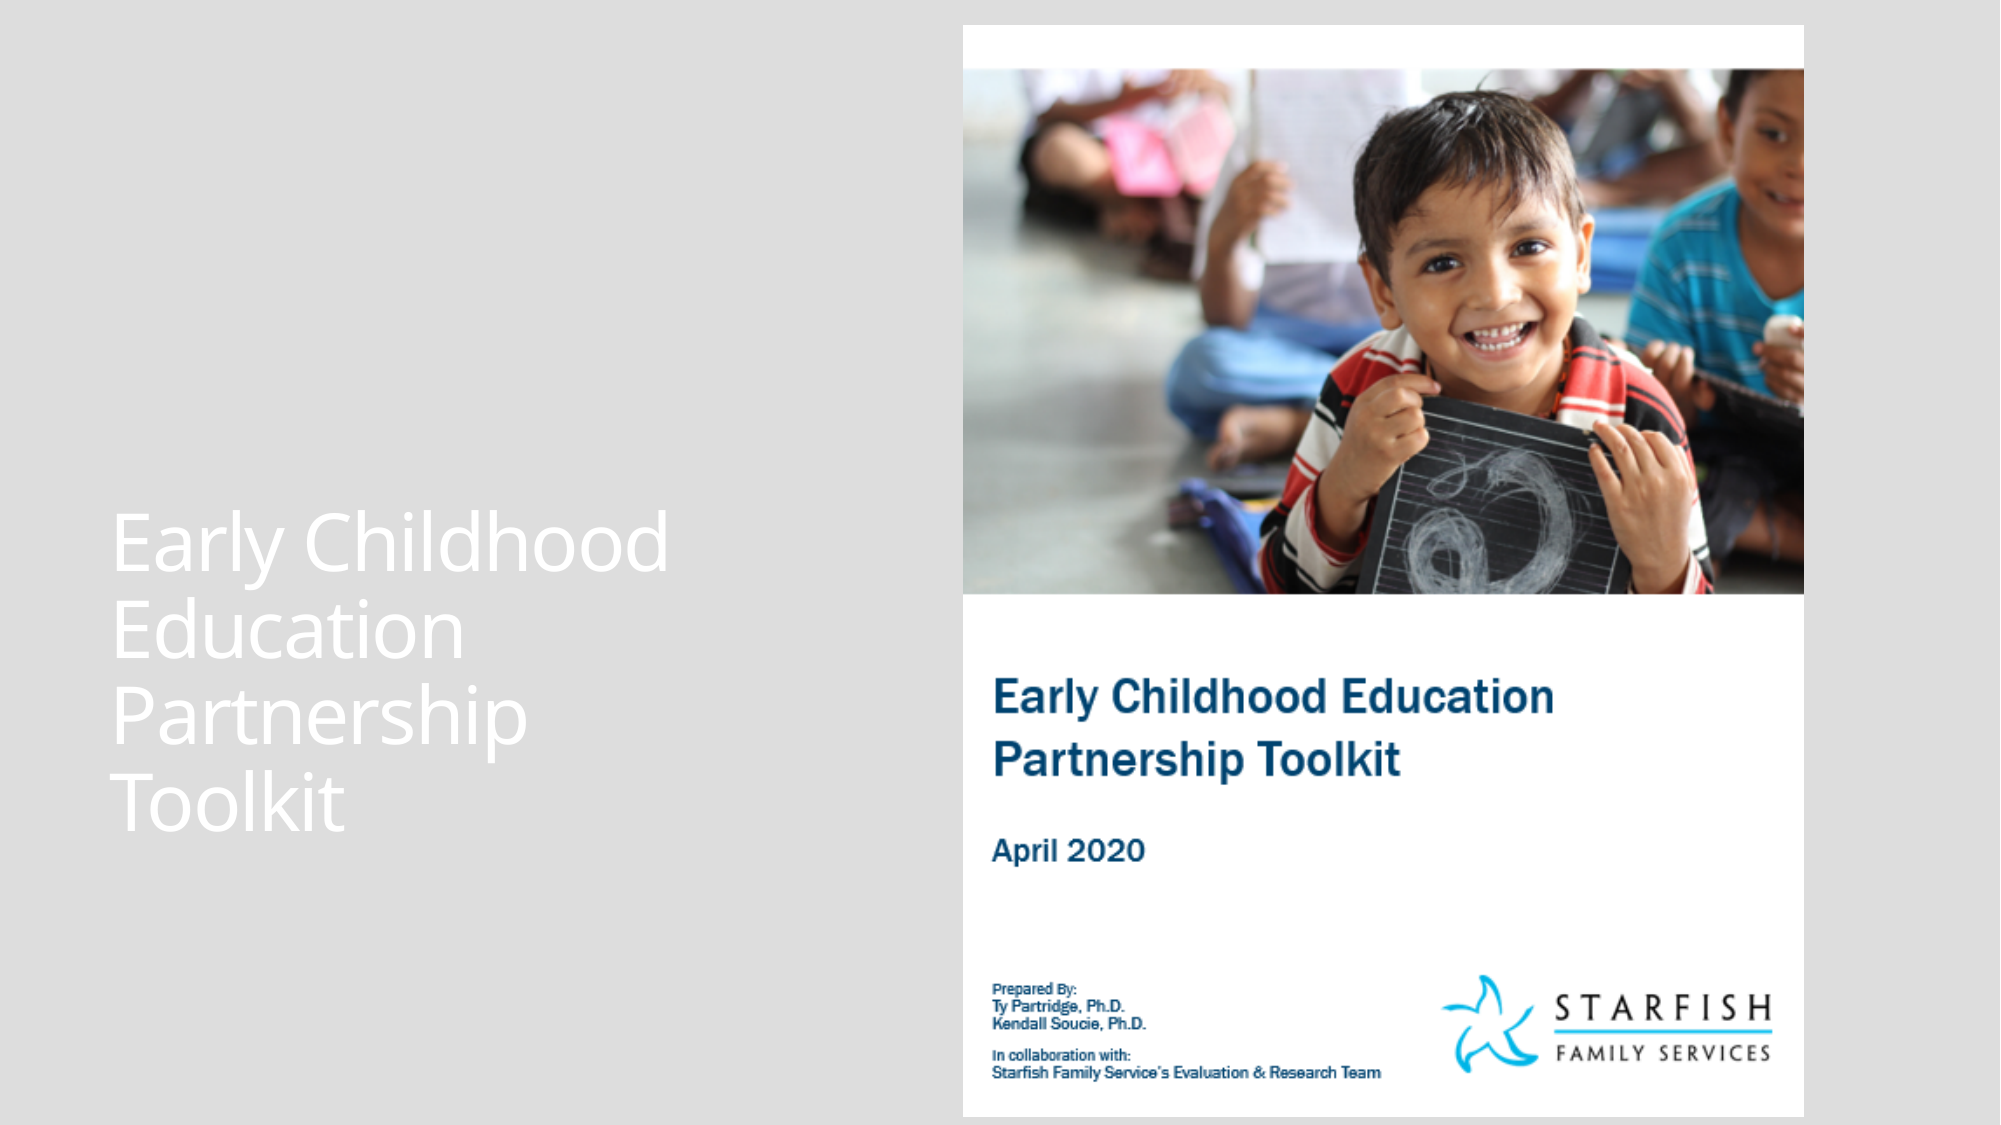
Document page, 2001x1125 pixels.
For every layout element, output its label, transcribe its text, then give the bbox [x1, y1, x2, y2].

picture [963, 10, 1819, 1125]
text_box Early Childhood Education Partnership Toolkit [94, 386, 700, 921]
